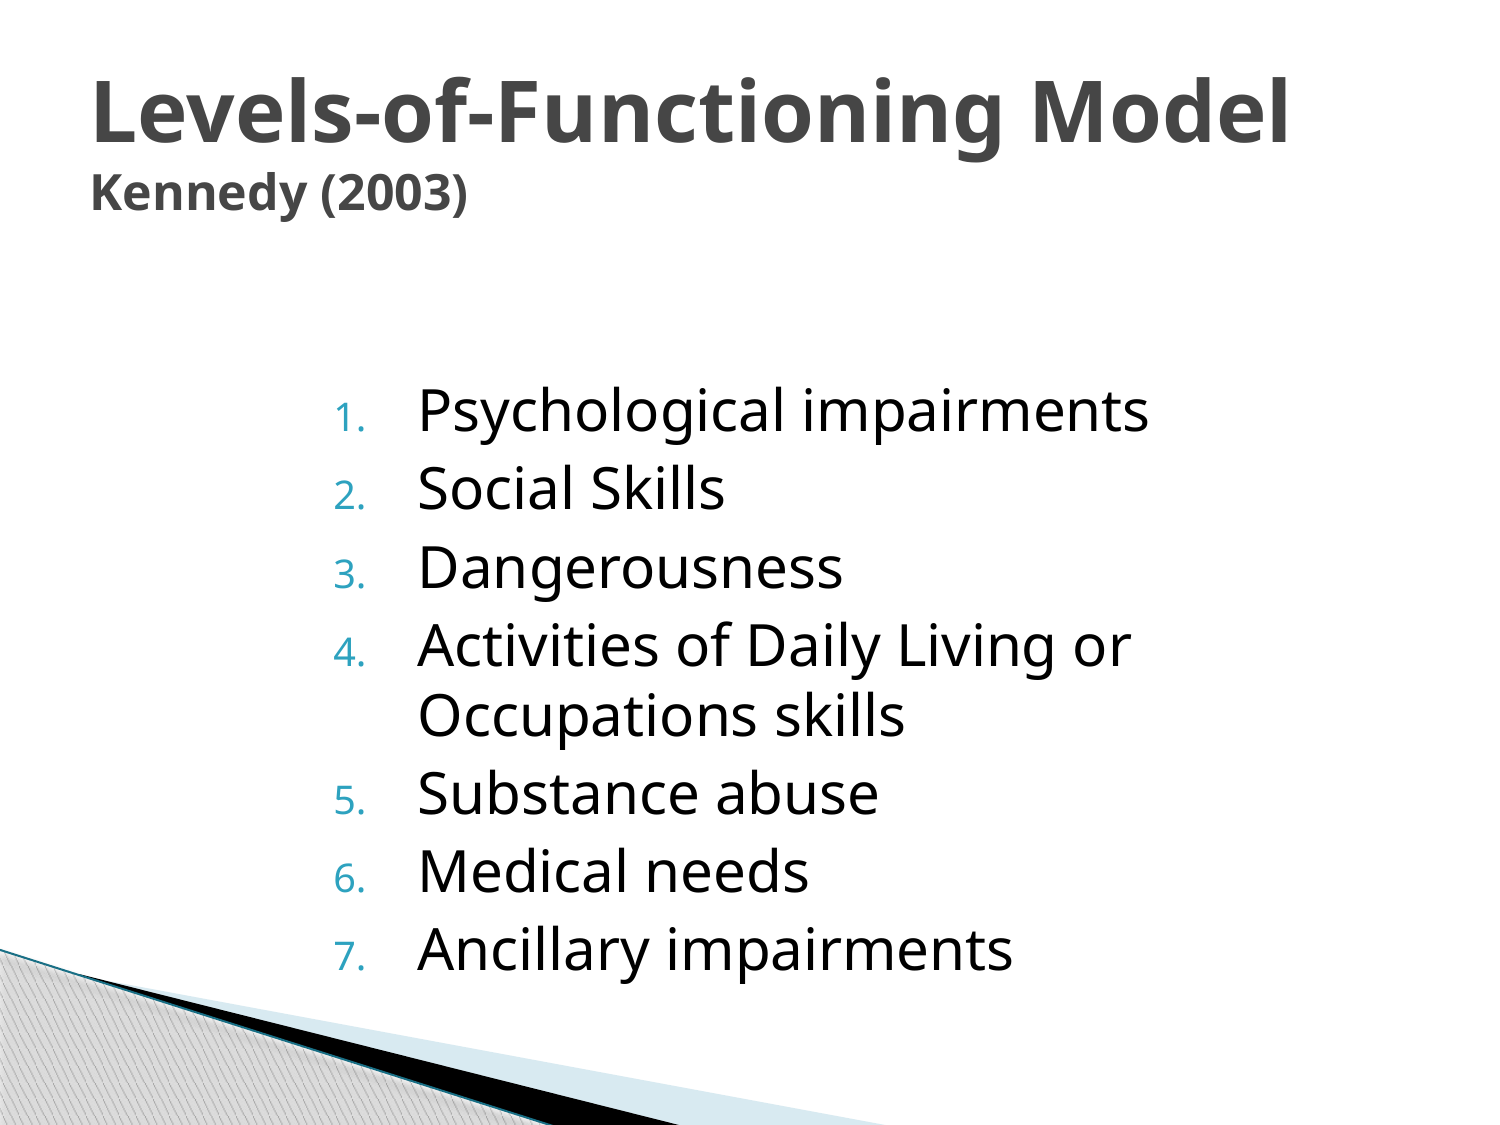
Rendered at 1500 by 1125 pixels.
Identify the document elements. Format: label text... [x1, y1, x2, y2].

list Psychological impairments Social Skills Dangerousness Activities of Daily Living or Occupations skills Substance abuse Medical needs Ancillary impairments [318, 366, 1478, 1093]
title Levels-of-Functioning Model Kennedy (2003) [75, 45, 1425, 233]
